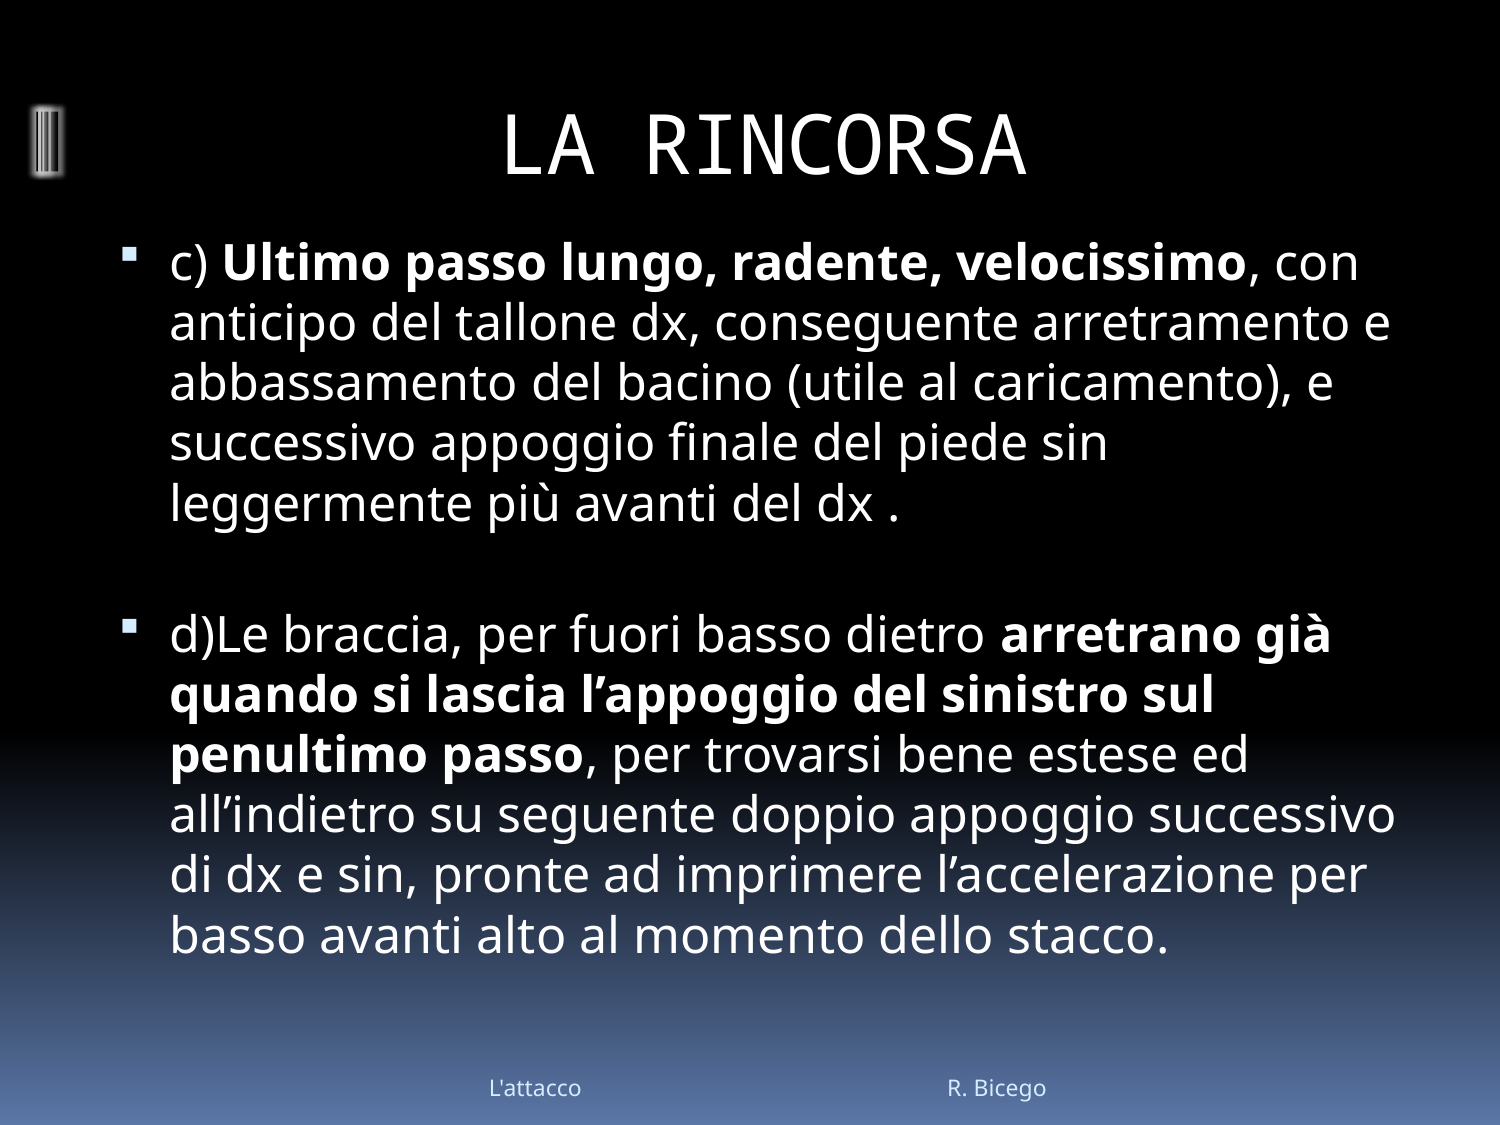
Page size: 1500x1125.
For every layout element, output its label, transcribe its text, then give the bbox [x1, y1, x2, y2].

list c) Ultimo passo lungo, radente, velocissimo, con anticipo del tallone dx, conseguente arretramento e abbassamento del bacino (utile al caricamento), e successivo appoggio finale del piede sin leggermente più avanti del dx . d)Le braccia, per fuori basso dietro arretrano già quando si lascia l’appoggio del sinistro sul penultimo passo, per trovarsi bene estese ed all’indietro su seguente doppio appoggio successivo di dx e sin, pronte ad imprimere l’accelerazione per basso avanti alto al momento dello stacco. [93, 222, 1425, 1043]
title LA RINCORSA [150, 83, 1425, 222]
footer L'attacco R. Bicego [150, 1052, 1063, 1113]
